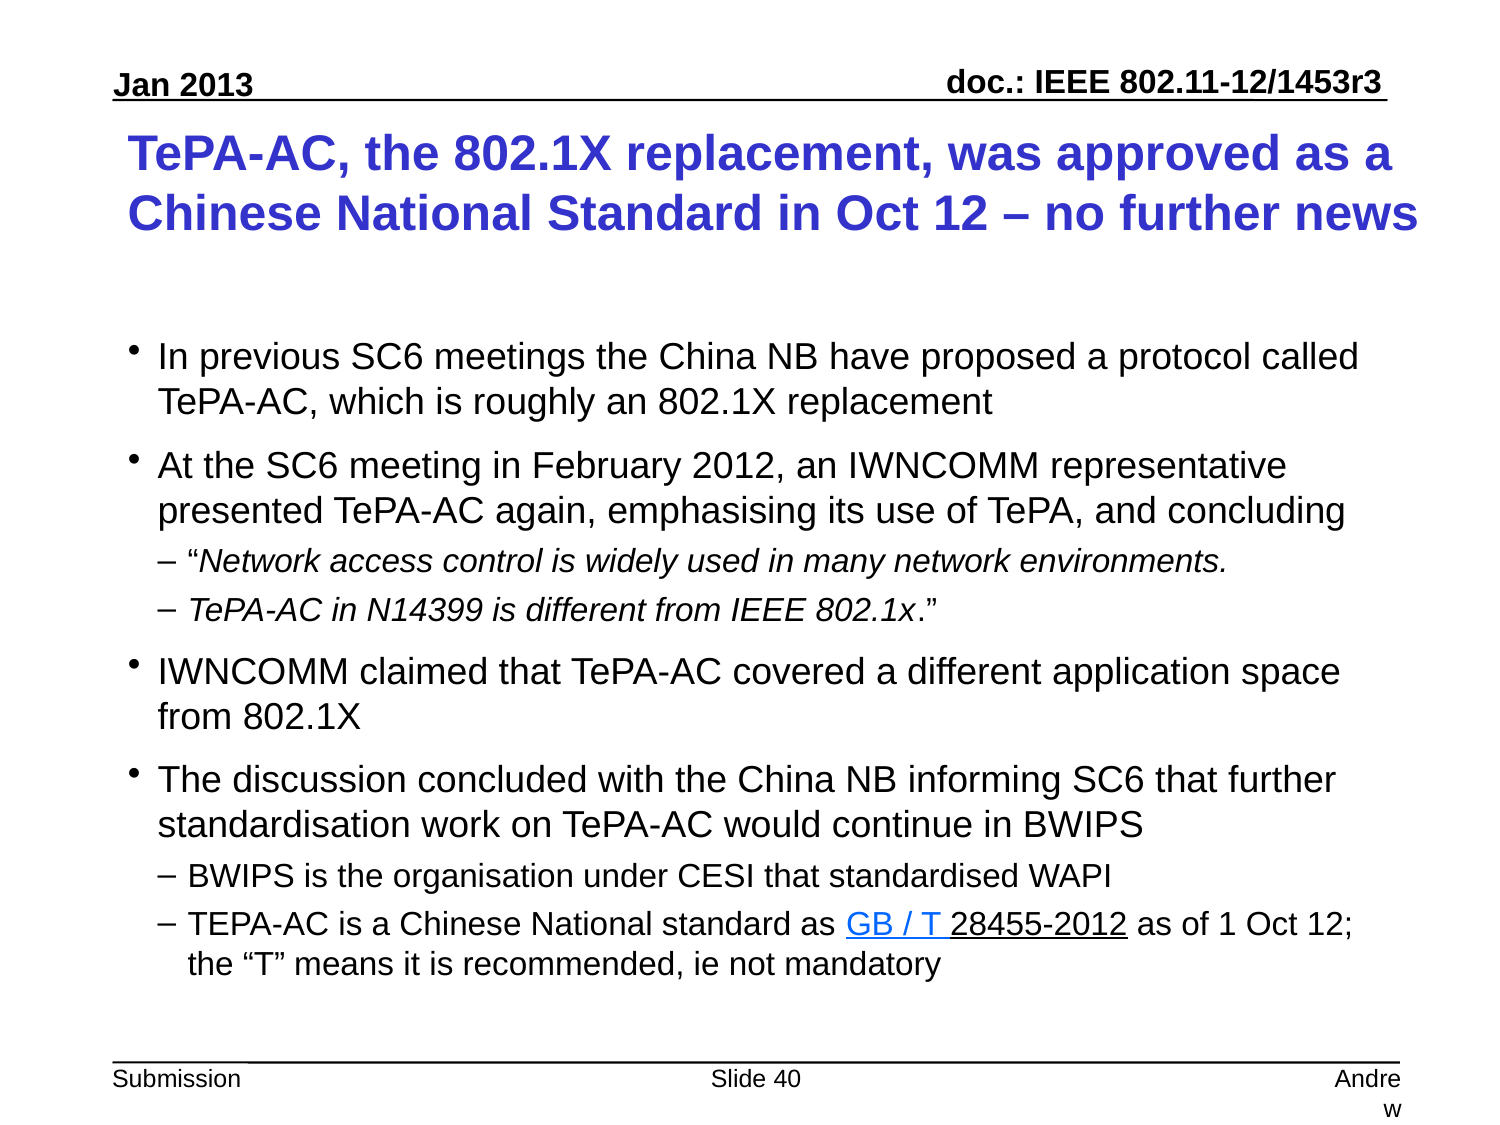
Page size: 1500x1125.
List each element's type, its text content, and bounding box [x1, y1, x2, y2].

footer Andrew Myles, Cisco [1320, 1061, 1402, 1093]
slide_number Slide 40 [709, 1061, 803, 1093]
title TePA-AC, the 802.1X replacement, was approved as a Chinese National Standard in Oct 12 – no further news [112, 112, 1438, 288]
list In previous SC6 meetings the China NB have proposed a protocol called TePA-AC, which is roughly an 802.1X replacement At the SC6 meeting in February 2012, an IWNCOMM representative presented TePA-AC again, emphasising its use of TePA, and concluding “Network access control is widely used in many network environments. TePA-AC in N14399 is different from IEEE 802.1x.” IWNCOMM claimed that TePA-AC covered a different application space from 802.1X The discussion concluded with the China NB informing SC6 that further standardisation work on TePA-AC would continue in BWIPS BWIPS is the organisation under CESI that standardised WAPI TEPA-AC is a Chinese National standard as GB / T 28455-2012 as of 1 Oct 12; the “T” means it is recommended, ie not mandatory [112, 324, 1388, 1000]
